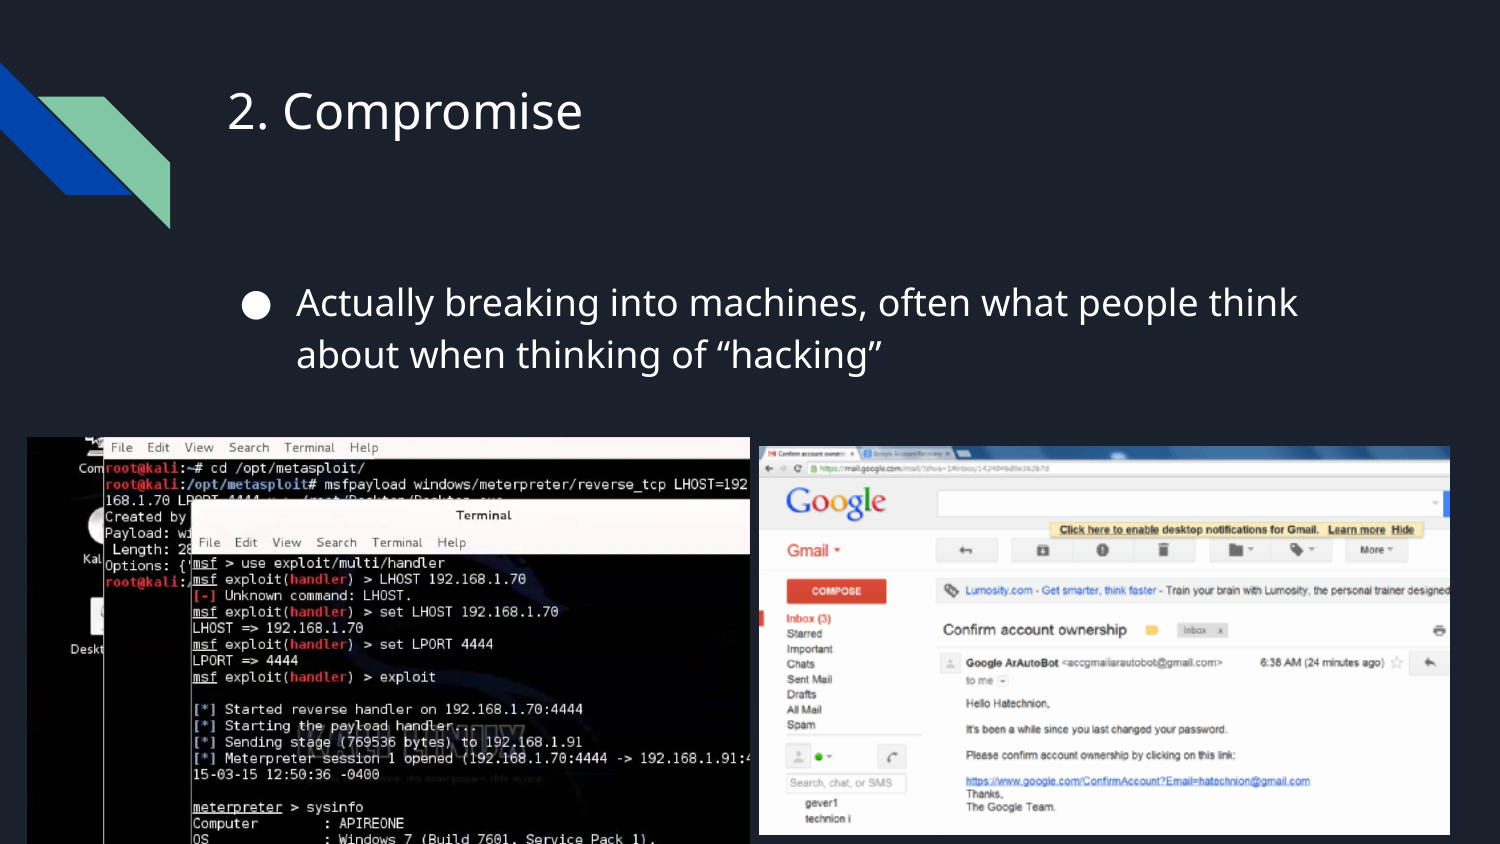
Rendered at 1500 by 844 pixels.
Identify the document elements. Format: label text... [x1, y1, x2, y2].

picture [27, 436, 751, 844]
list Actually breaking into machines, often what people think about when thinking of “hacking” [205, 257, 1375, 438]
title 2. Compromise [212, 64, 1368, 215]
picture [758, 446, 1450, 835]
